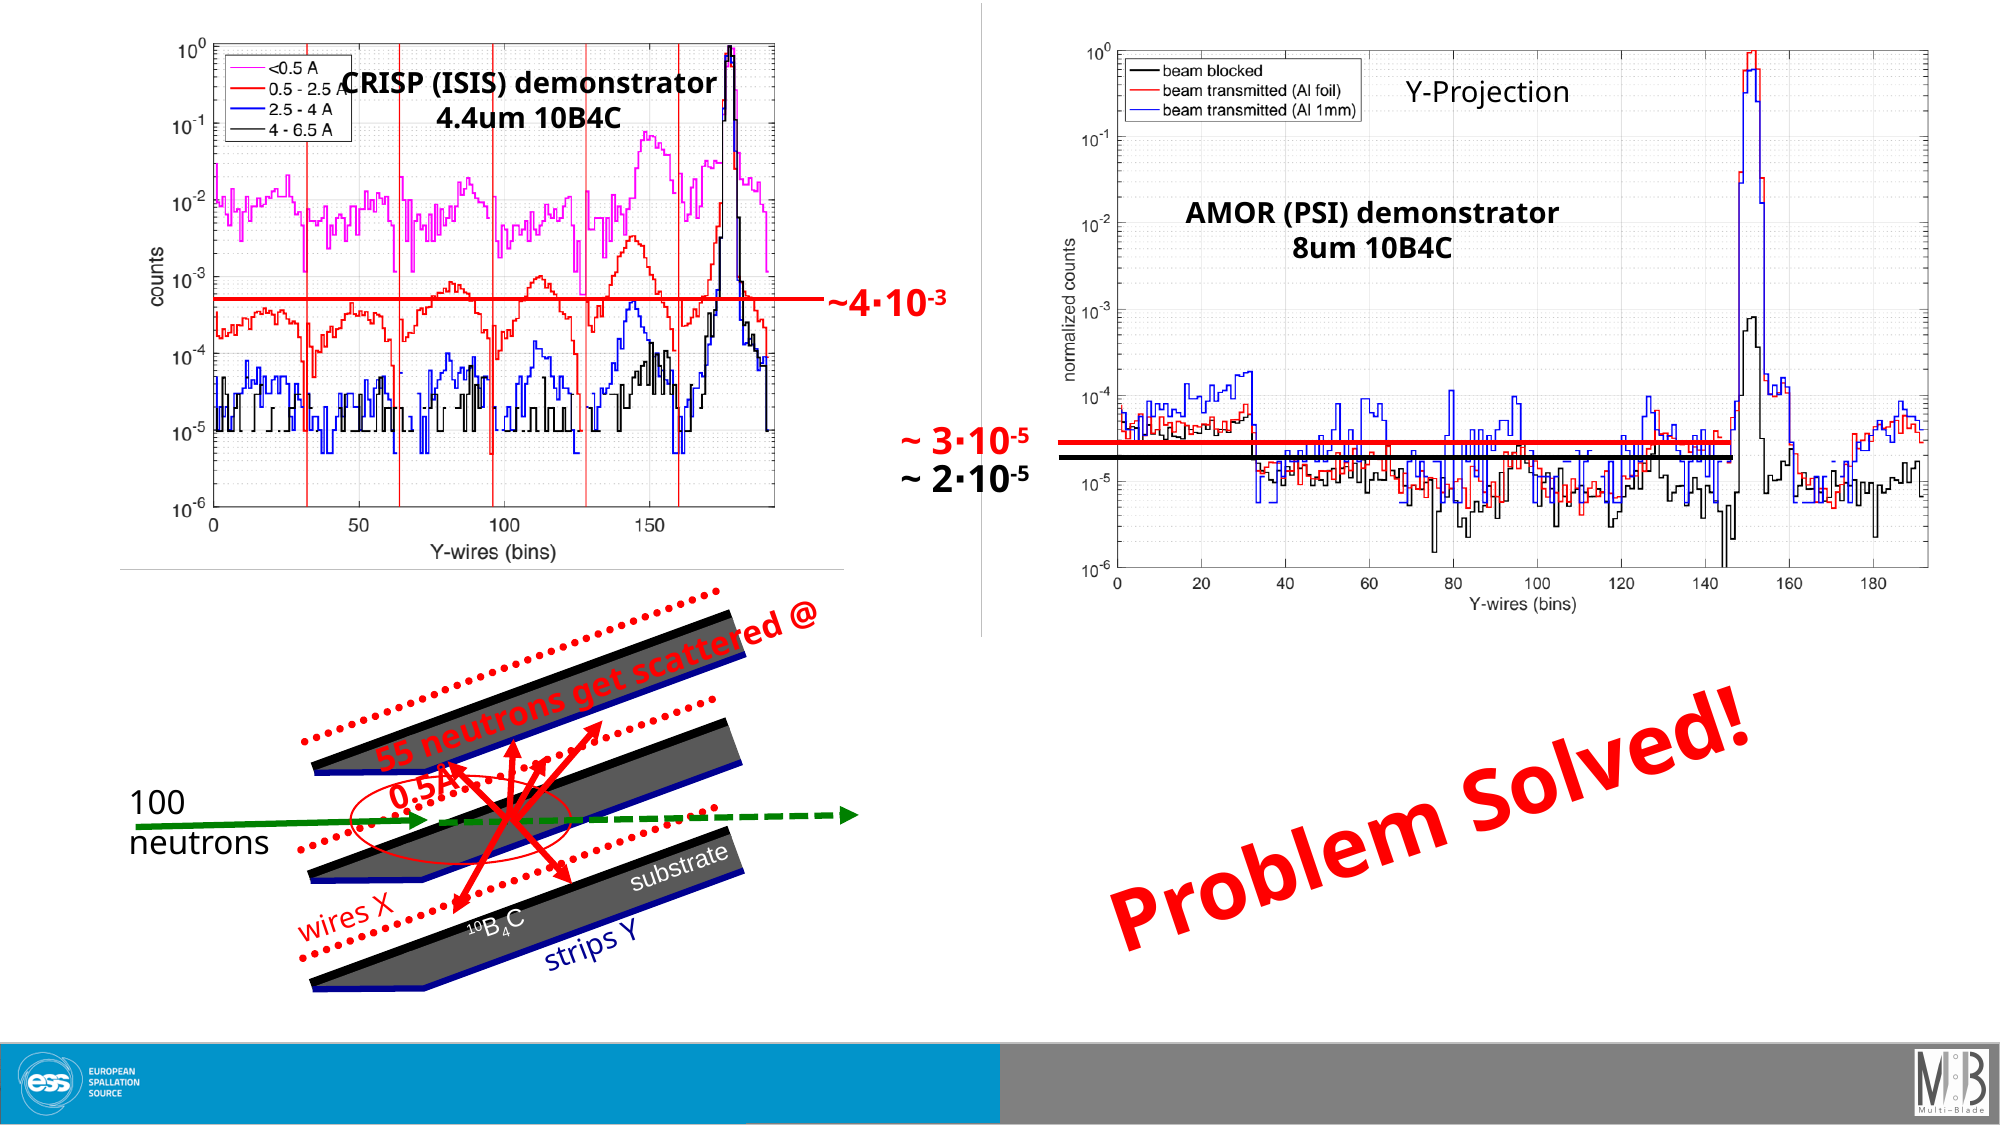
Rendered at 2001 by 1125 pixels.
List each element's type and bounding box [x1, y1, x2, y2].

text_box [1079, 649, 1777, 982]
picture [98, 0, 864, 583]
text_box [864, 271, 963, 332]
text_box [114, 556, 915, 991]
picture [963, 0, 2000, 647]
picture [1914, 1049, 1989, 1116]
text_box [885, 409, 963, 508]
text_box [0, 1042, 2000, 1125]
